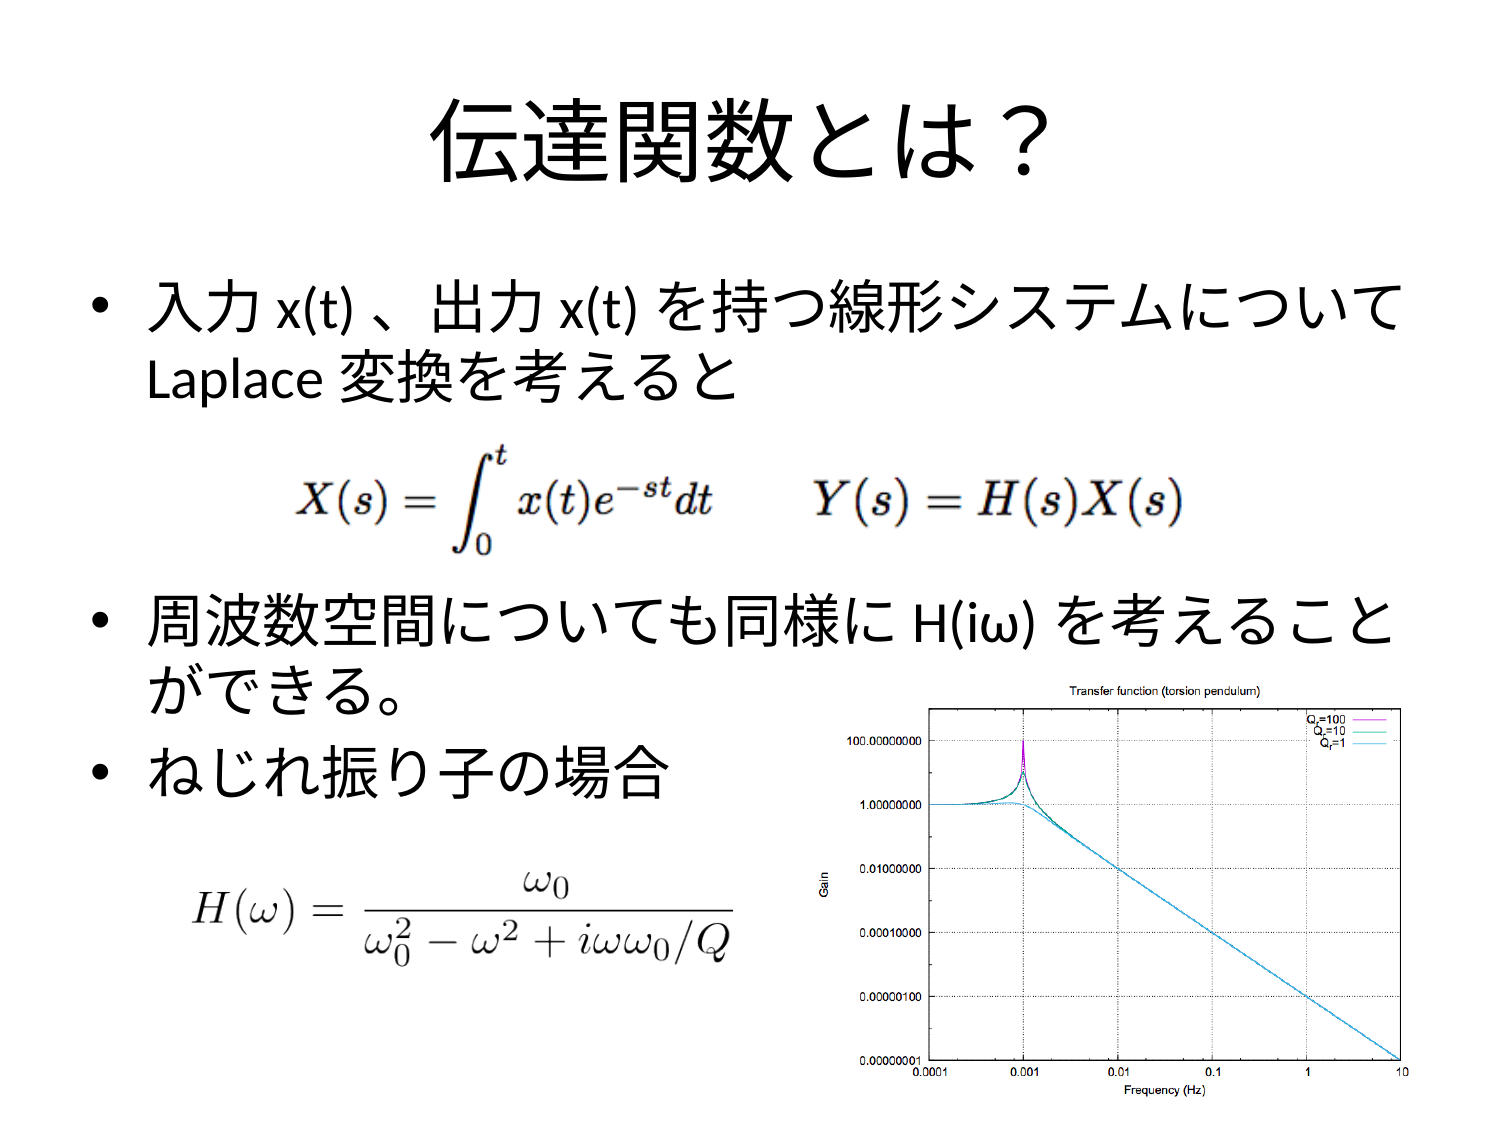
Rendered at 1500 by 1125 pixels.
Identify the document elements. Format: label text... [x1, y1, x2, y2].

title 伝達関数とは？ [75, 45, 1425, 233]
list 入力x(t)、出力x(t)を持つ線形システムについてLaplace変換を考えると 周波数空間についても同様にH(iω)を考えることができる。 ねじれ振り子の場合 [75, 262, 1425, 1005]
picture [279, 435, 733, 567]
picture [800, 463, 1191, 536]
picture [805, 676, 1426, 1106]
picture [191, 871, 733, 968]
